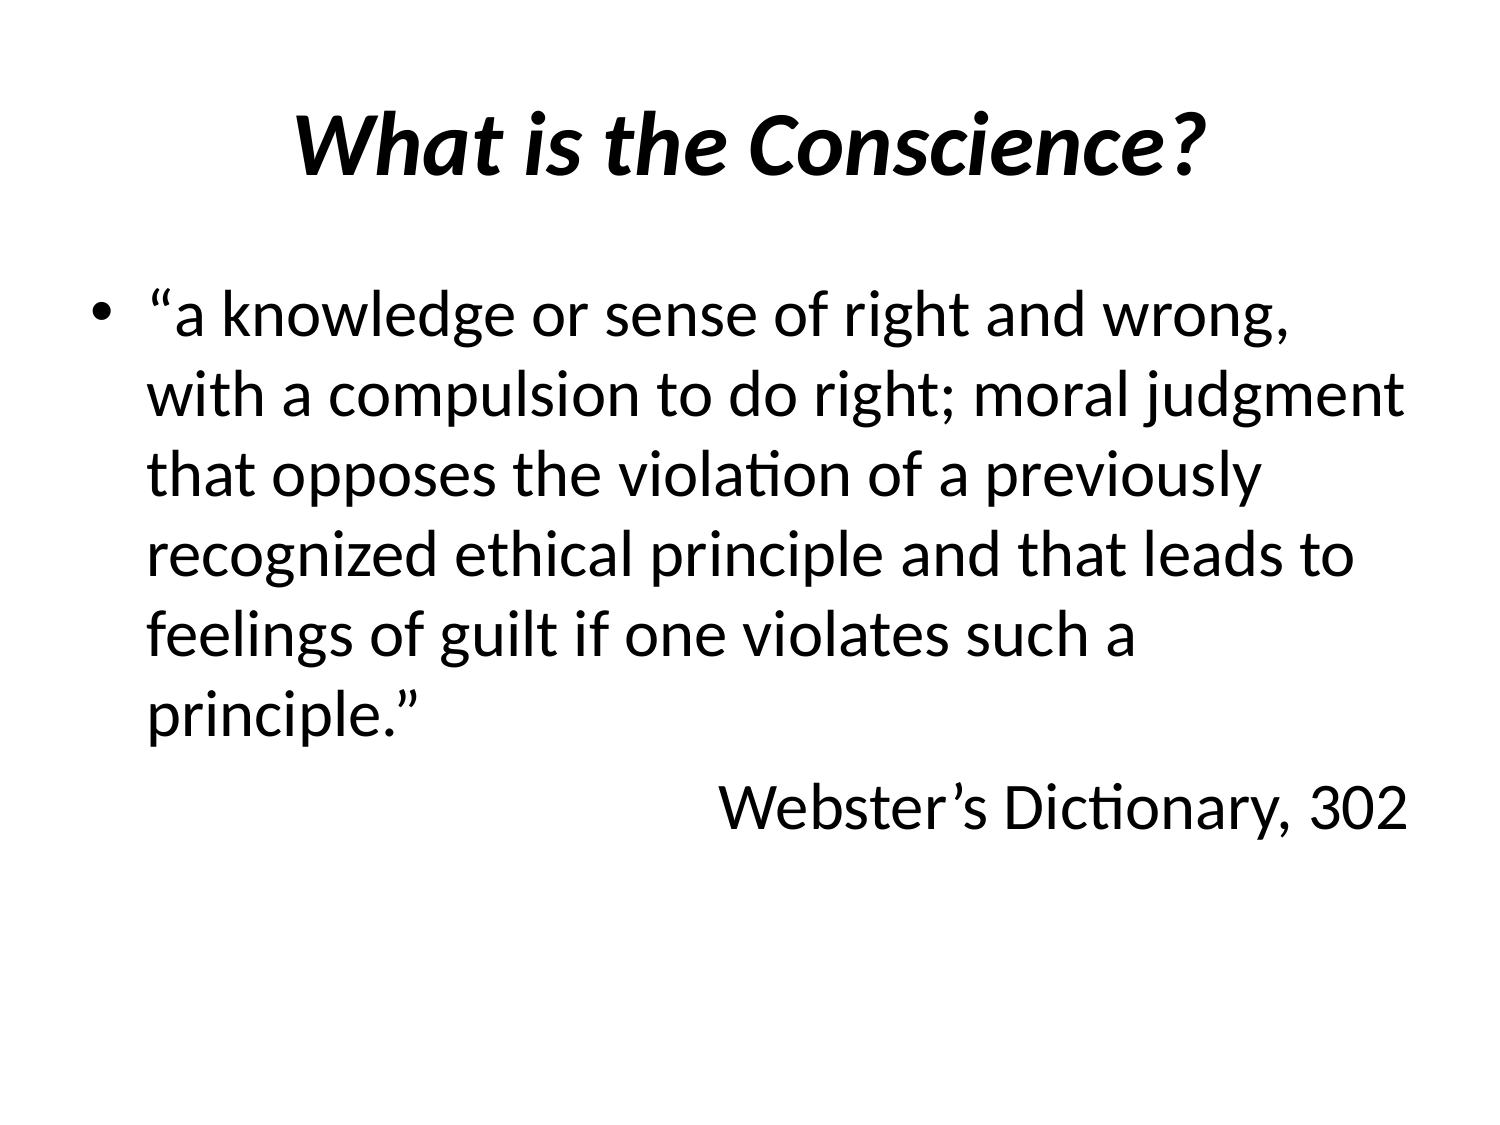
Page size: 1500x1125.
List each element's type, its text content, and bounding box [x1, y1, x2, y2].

title What is the Conscience? [75, 45, 1425, 233]
list “a knowledge or sense of right and wrong, with a compulsion to do right; moral judgment that opposes the violation of a previously recognized ethical principle and that leads to feelings of guilt if one violates such a principle.” Webster’s Dictionary, 302 [75, 262, 1425, 1005]
